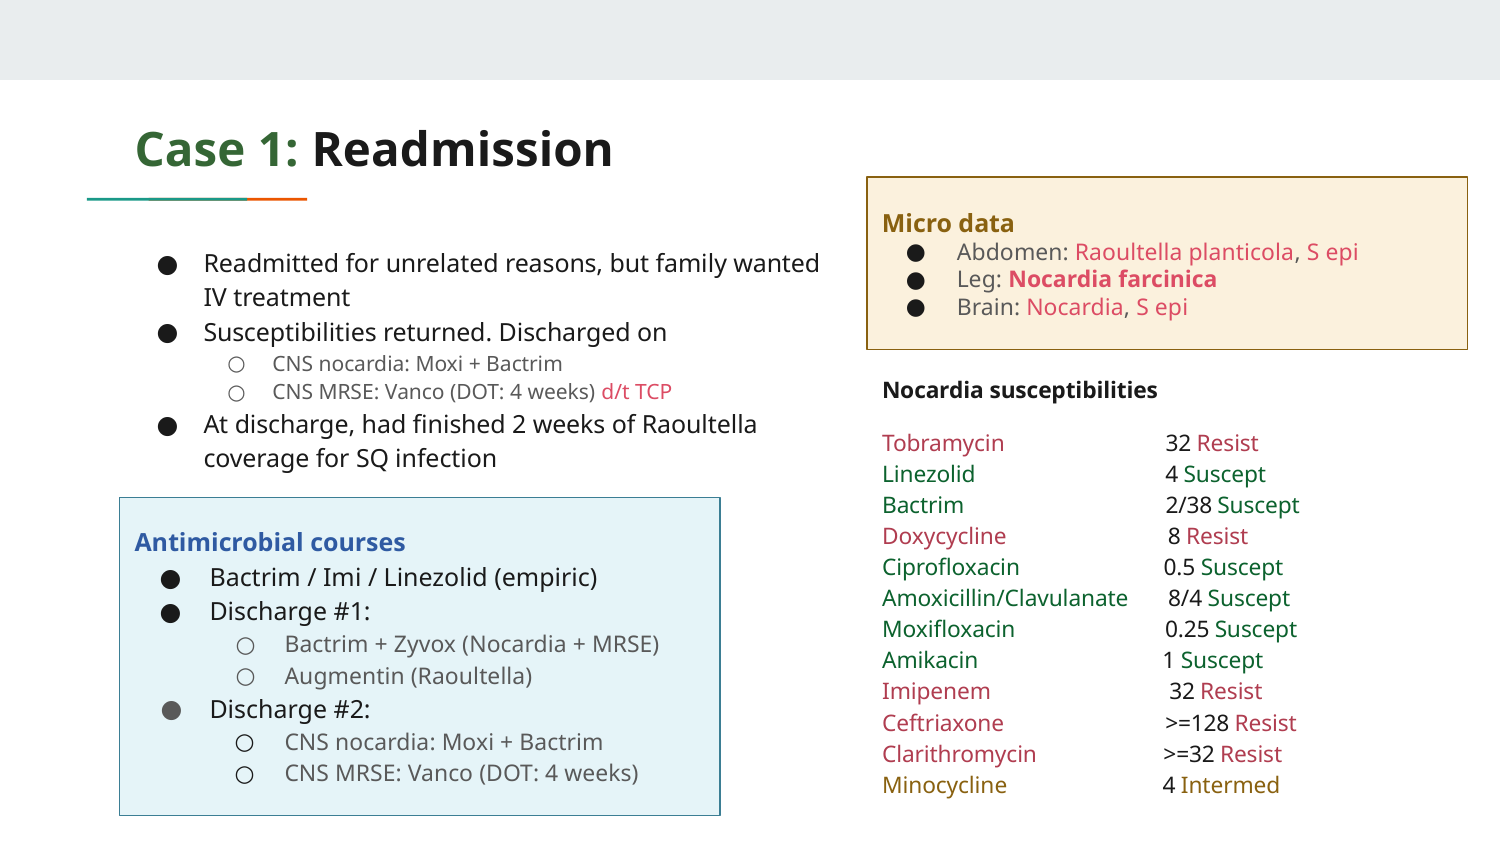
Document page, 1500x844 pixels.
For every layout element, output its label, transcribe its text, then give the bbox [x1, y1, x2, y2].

text_box Micro data Abdomen: Raoultella planticola, S epi Leg: Nocardia farcinica Brain: Nocardia, S epi [866, 177, 1468, 350]
title Case 1: Readmission [119, 103, 1381, 192]
list Nocardia susceptibilities Tobramycin 32 Resist Linezolid 4 Suscept Bactrim 2/38 Suscept Doxycycline 8 Resist Ciprofloxacin 0.5 Suscept Amoxicillin/Clavulanate 8/4 Suscept Moxifloxacin 0.25 Suscept Amikacin 1 Suscept Imipenem 32 Resist Ceftriaxone >=128 Resist Clarithromycin >=32 Resist Minocycline 4 Intermed [866, 357, 1468, 816]
text_box Antimicrobial courses Bactrim / Imi / Linezolid (empiric) Discharge #1: Bactrim + Zyvox (Nocardia + MRSE) Augmentin (Raoultella) Discharge #2: CNS nocardia: Moxi + Bactrim CNS MRSE: Vanco (DOT: 4 weeks) [119, 497, 721, 816]
list Readmitted for unrelated reasons, but family wanted IV treatment Susceptibilities returned. Discharged on CNS nocardia: Moxi + Bactrim CNS MRSE: Vanco (DOT: 4 weeks) d/t TCP At discharge, had finished 2 weeks of Raoultella coverage for SQ infection [119, 228, 838, 488]
